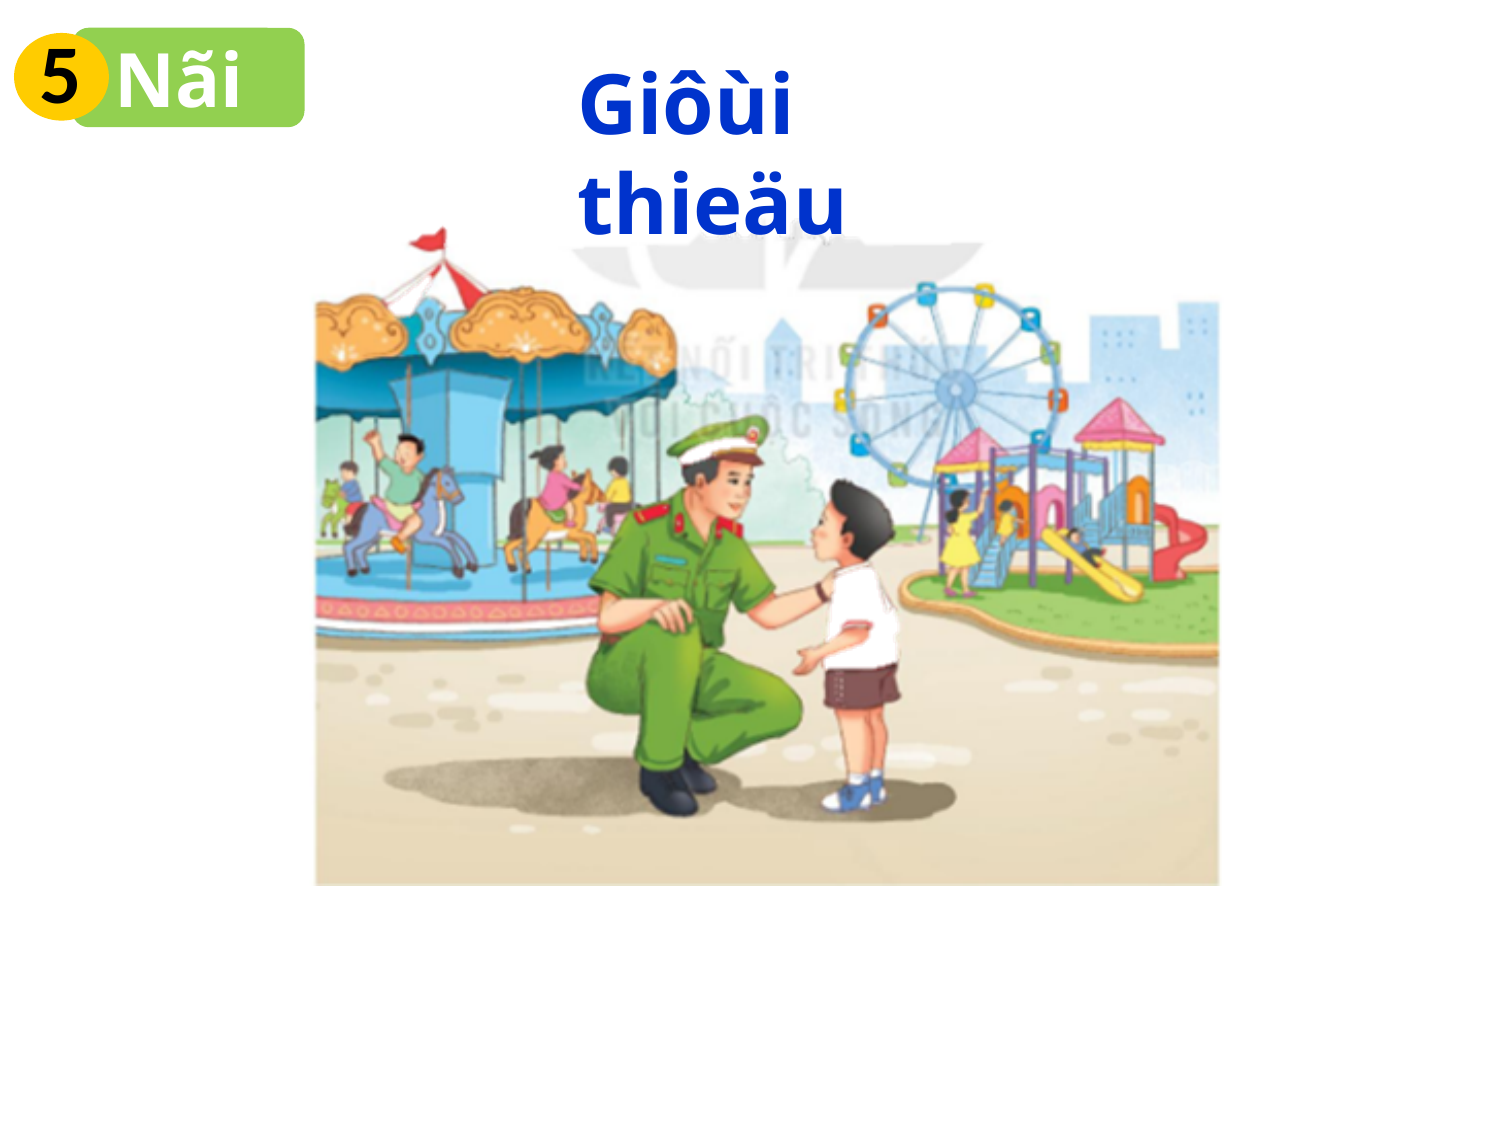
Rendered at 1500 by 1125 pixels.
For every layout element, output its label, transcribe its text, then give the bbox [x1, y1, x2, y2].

text_box Giôùi thieäu [562, 43, 1038, 198]
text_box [13, 12, 339, 132]
picture [304, 199, 1224, 886]
